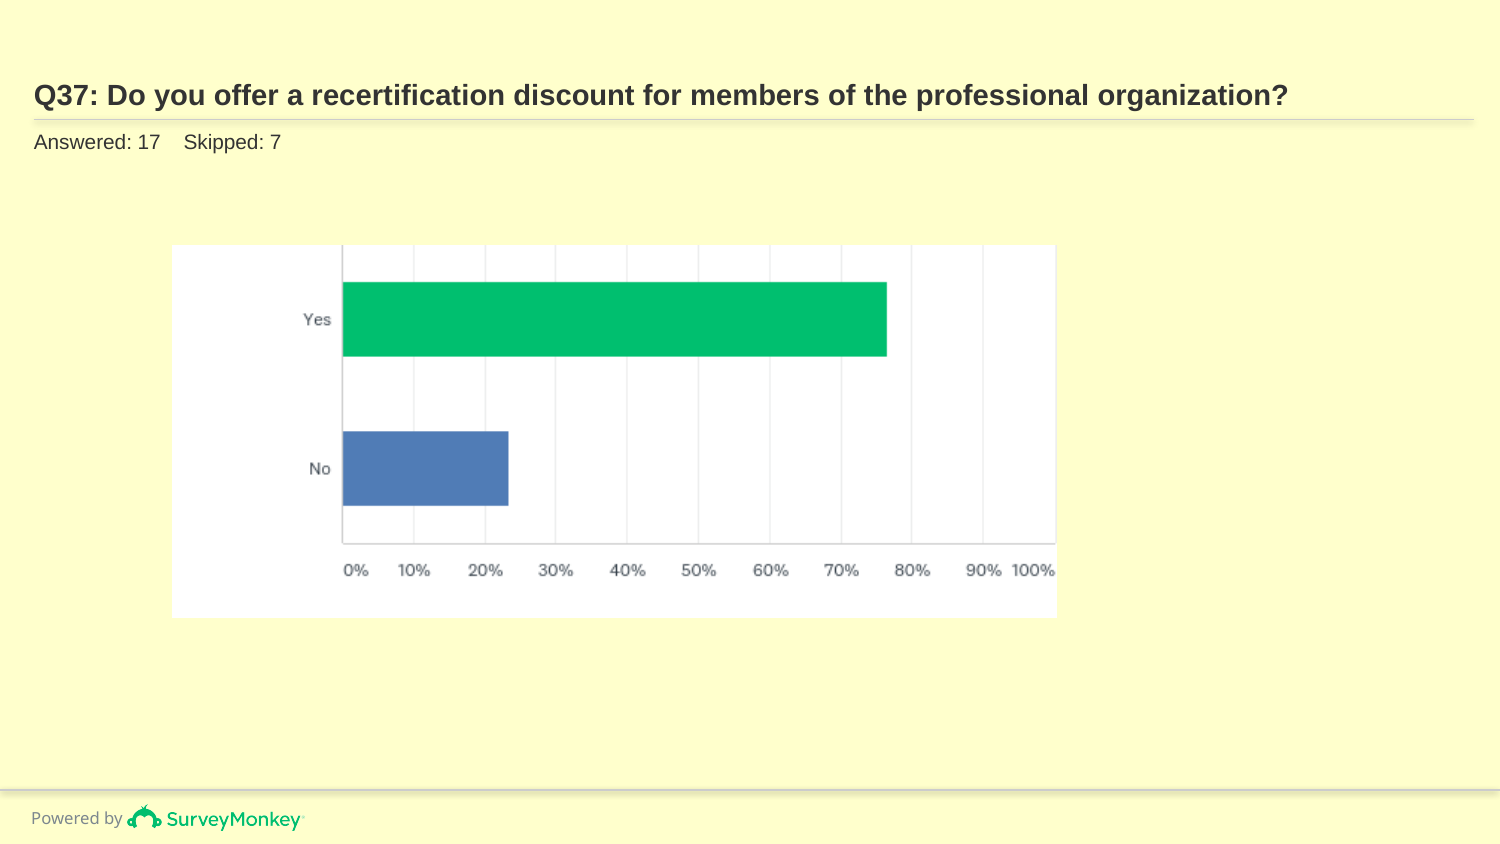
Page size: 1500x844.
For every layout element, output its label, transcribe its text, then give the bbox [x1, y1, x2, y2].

title Q37: Do you offer a recertification discount for members of the professional organization? [18, 54, 1369, 119]
picture [171, 245, 1057, 618]
list Answered: 17 Skipped: 7 [18, 120, 894, 162]
picture [116, 793, 316, 842]
